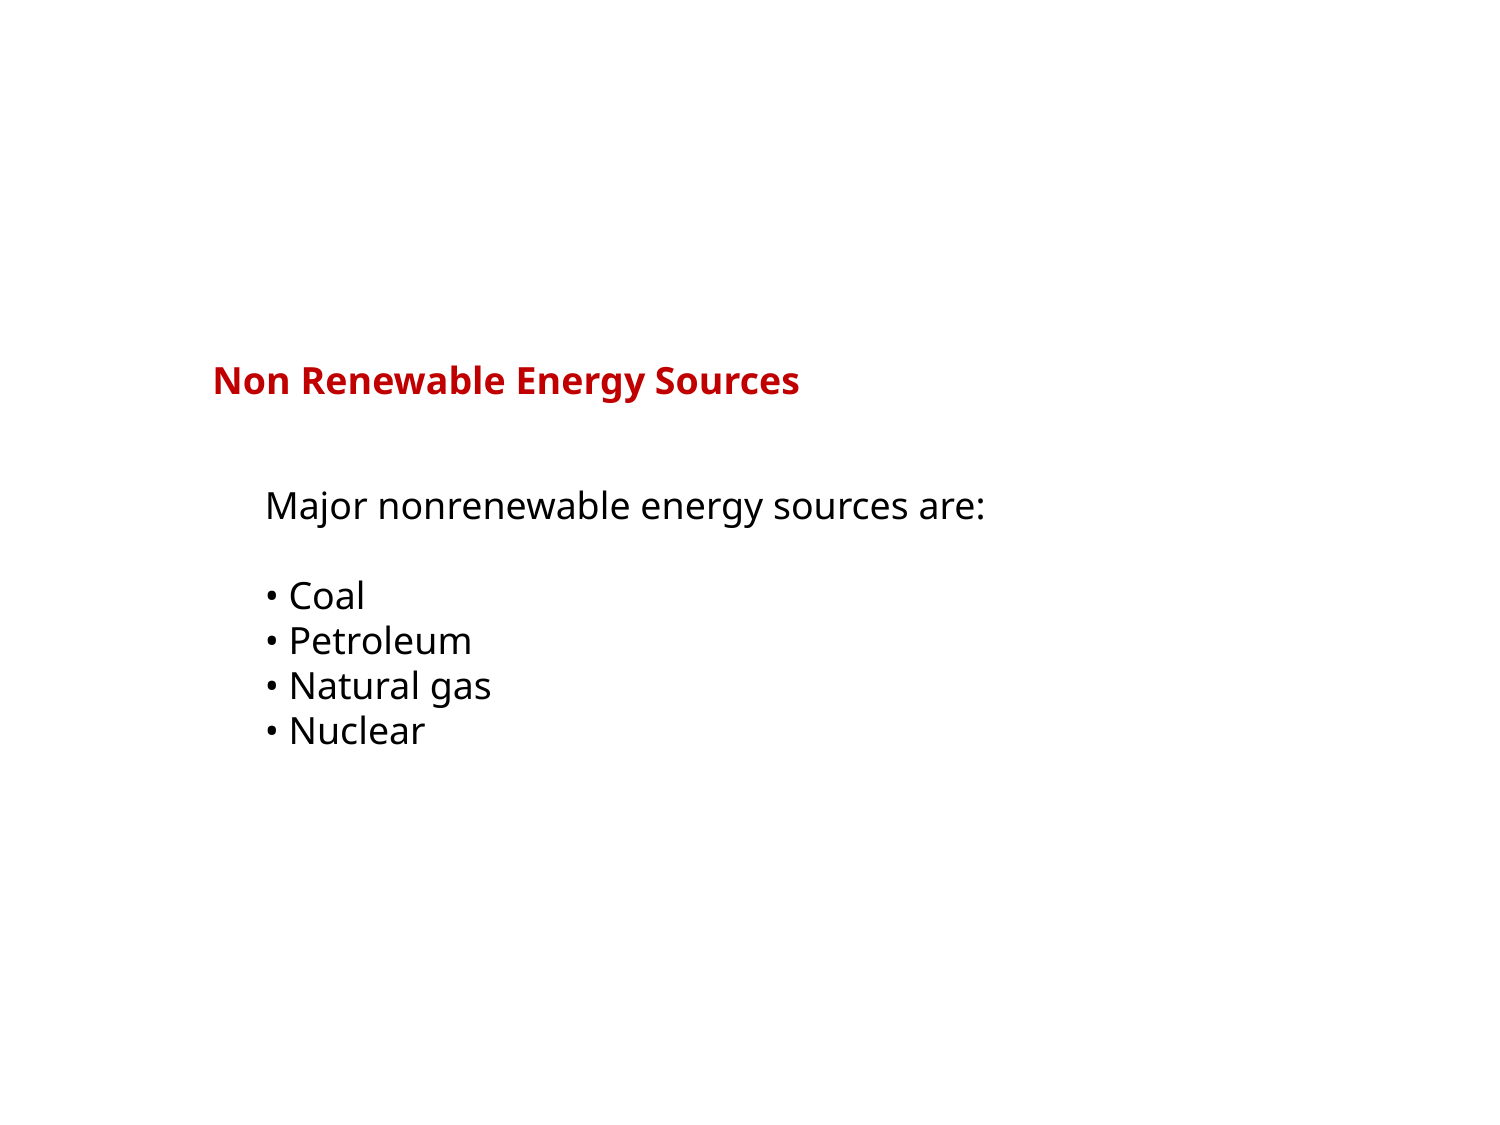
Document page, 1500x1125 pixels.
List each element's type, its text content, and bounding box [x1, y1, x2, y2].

text_box Non Renewable Energy Sources [197, 349, 816, 410]
text_box Major nonrenewable energy sources are: • Coal • Petroleum • Natural gas • Nuclear [249, 474, 1400, 760]
